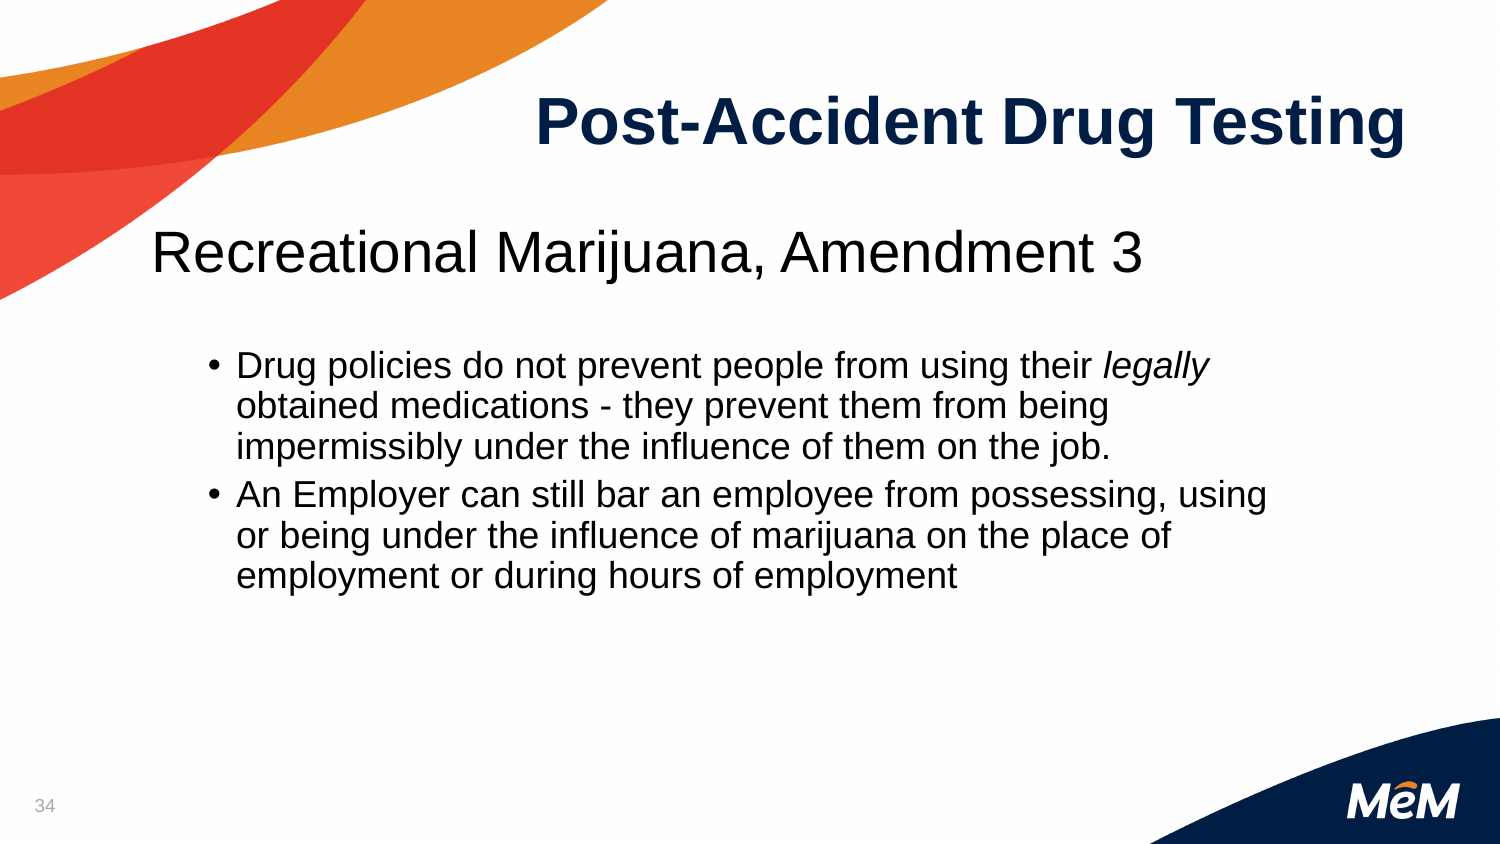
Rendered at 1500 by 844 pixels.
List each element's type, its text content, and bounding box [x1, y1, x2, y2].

picture [0, 0, 1500, 844]
title Post-Accident Drug Testing [520, 41, 1445, 205]
list Recreational Marijuana, Amendment 3 Drug policies do not prevent people from using their legally obtained medications - they prevent them from being impermissibly under the influence of them on the job. An Employer can still bar an employee from possessing, using or being under the influence of marijuana on the place of employment or during hours of employment [136, 215, 1316, 795]
